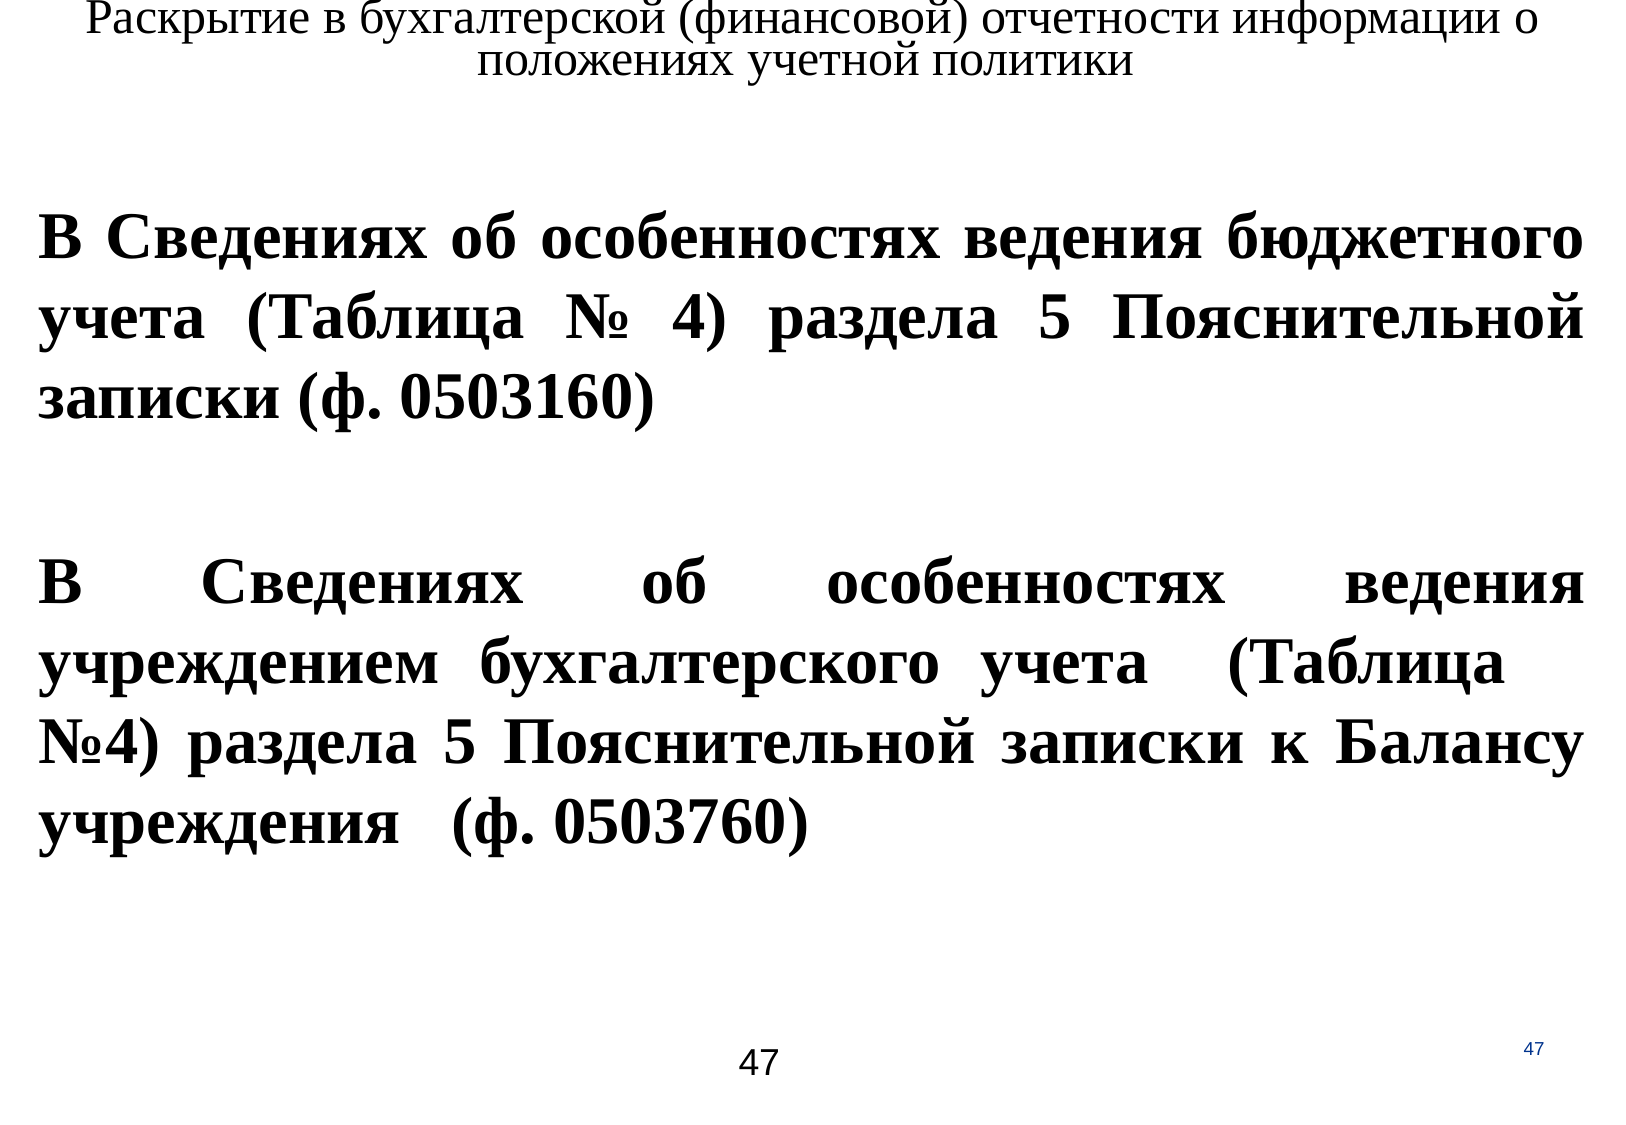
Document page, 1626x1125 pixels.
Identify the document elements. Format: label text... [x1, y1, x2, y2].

title Раскрытие в бухгалтерской (финансовой) отчетности информации о положениях учетной политики [83, 0, 1542, 122]
slide_number 47 [12, 1051, 851, 1077]
list В Сведениях об особенностях ведения бюджетного учета (Таблица № 4) раздела 5 Пояснительной записки (ф. 0503160) В Сведениях об особенностях ведения учреждением бухгалтерского учета (Таблица №4) раздела 5 Пояснительной записки к Балансу учреждения (ф. 0503760) [38, 192, 1587, 920]
